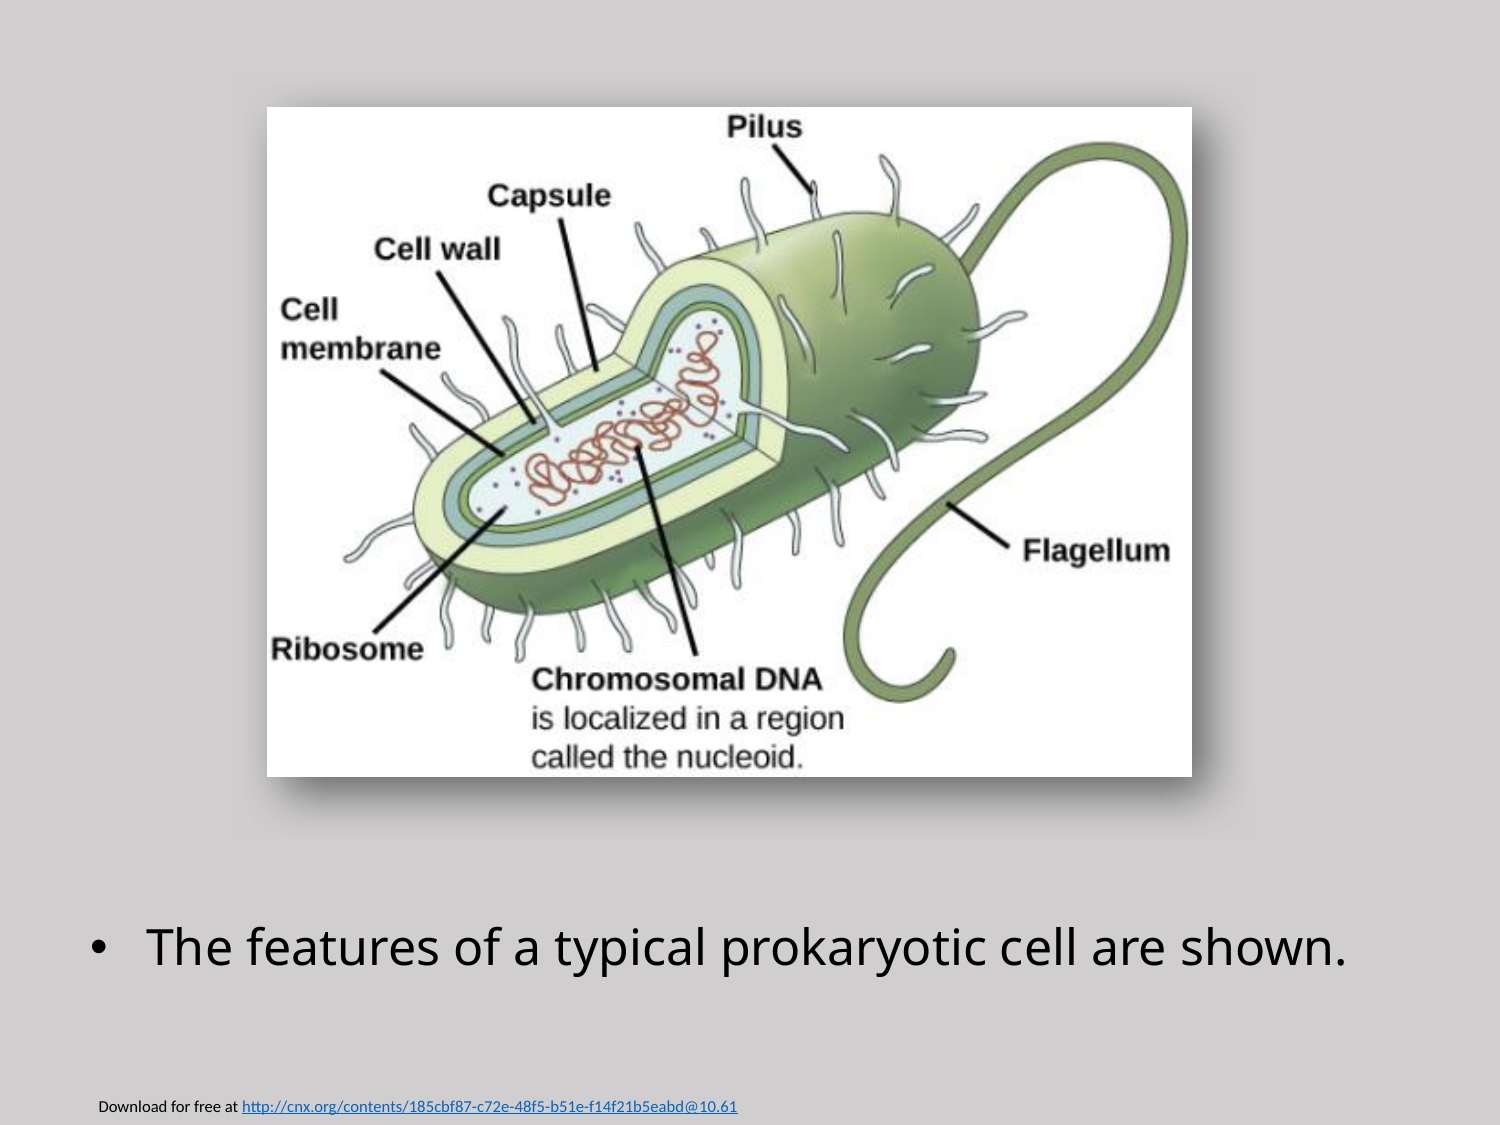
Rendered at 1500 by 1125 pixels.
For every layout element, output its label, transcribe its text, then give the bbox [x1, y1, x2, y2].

list The features of a typical prokaryotic cell are shown. [75, 914, 1398, 1058]
text_box Download for free at http://cnx.org/contents/185cbf87-c72e-48f5-b51e-f14f21b5eabd@10.61 [83, 1087, 754, 1123]
picture [0, 107, 1500, 777]
